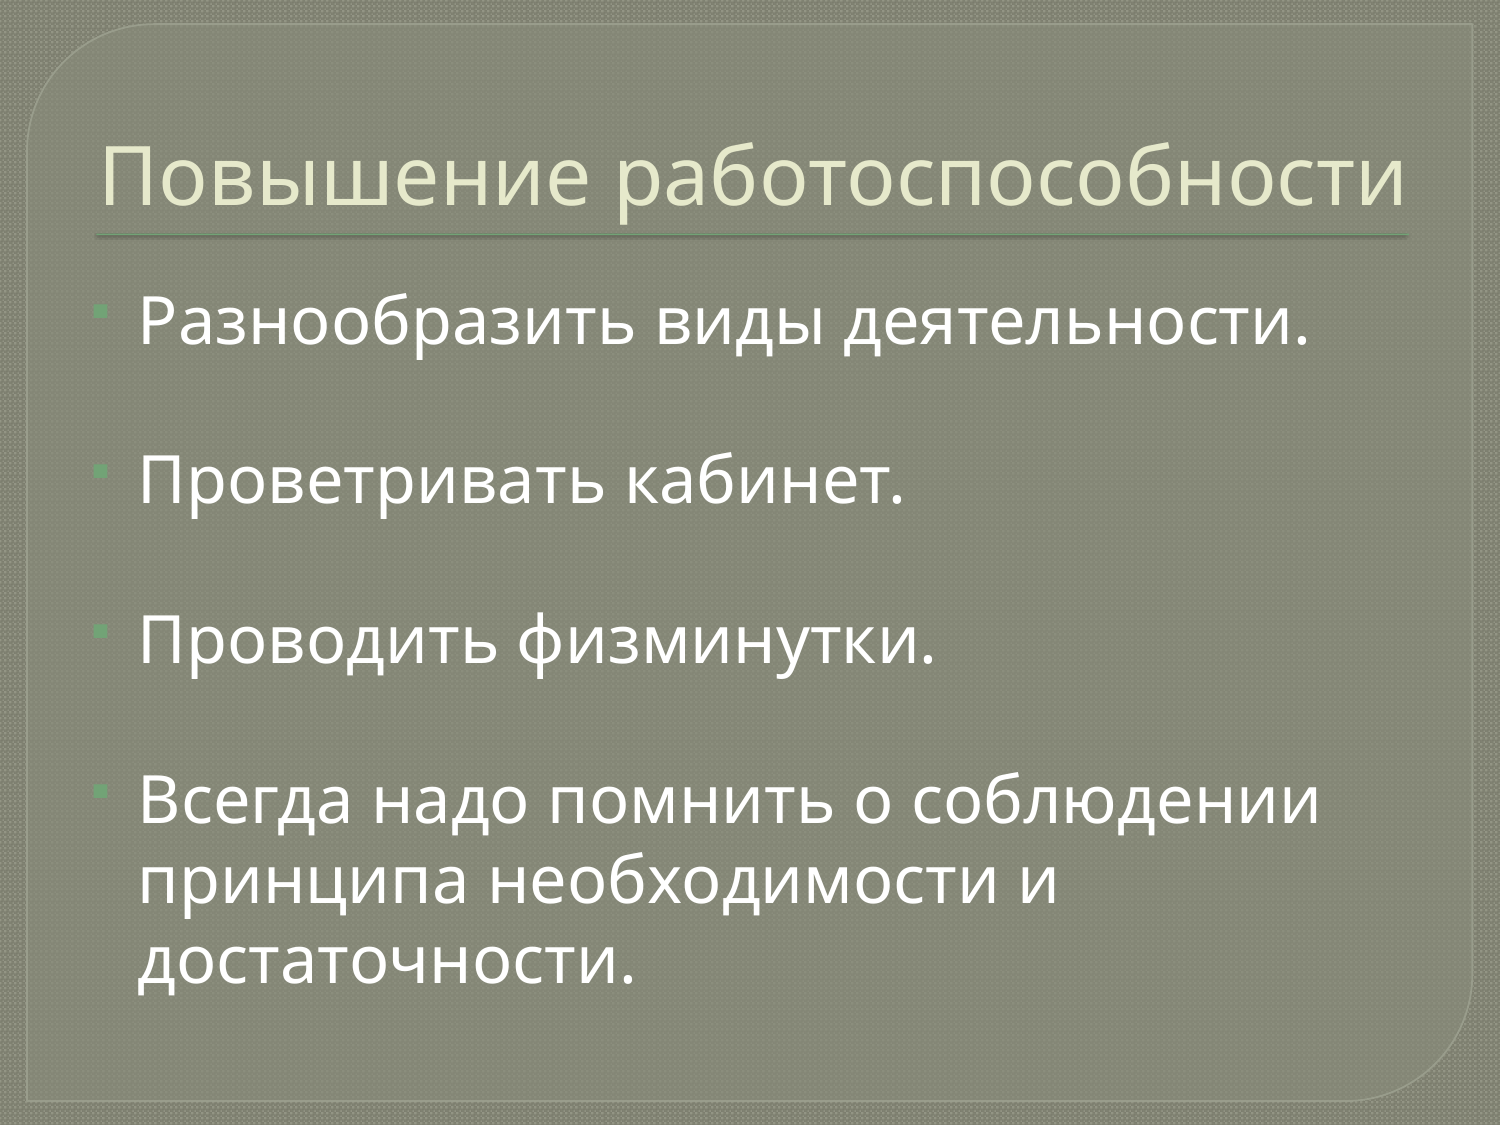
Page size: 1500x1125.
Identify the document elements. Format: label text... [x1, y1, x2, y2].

list Разнообразить виды деятельности. Проветривать кабинет. Проводить физминутки. Всегда надо помнить о соблюдении принципа необходимости и достаточности. [75, 270, 1425, 1013]
title Повышение работоспособности [75, 41, 1425, 230]
